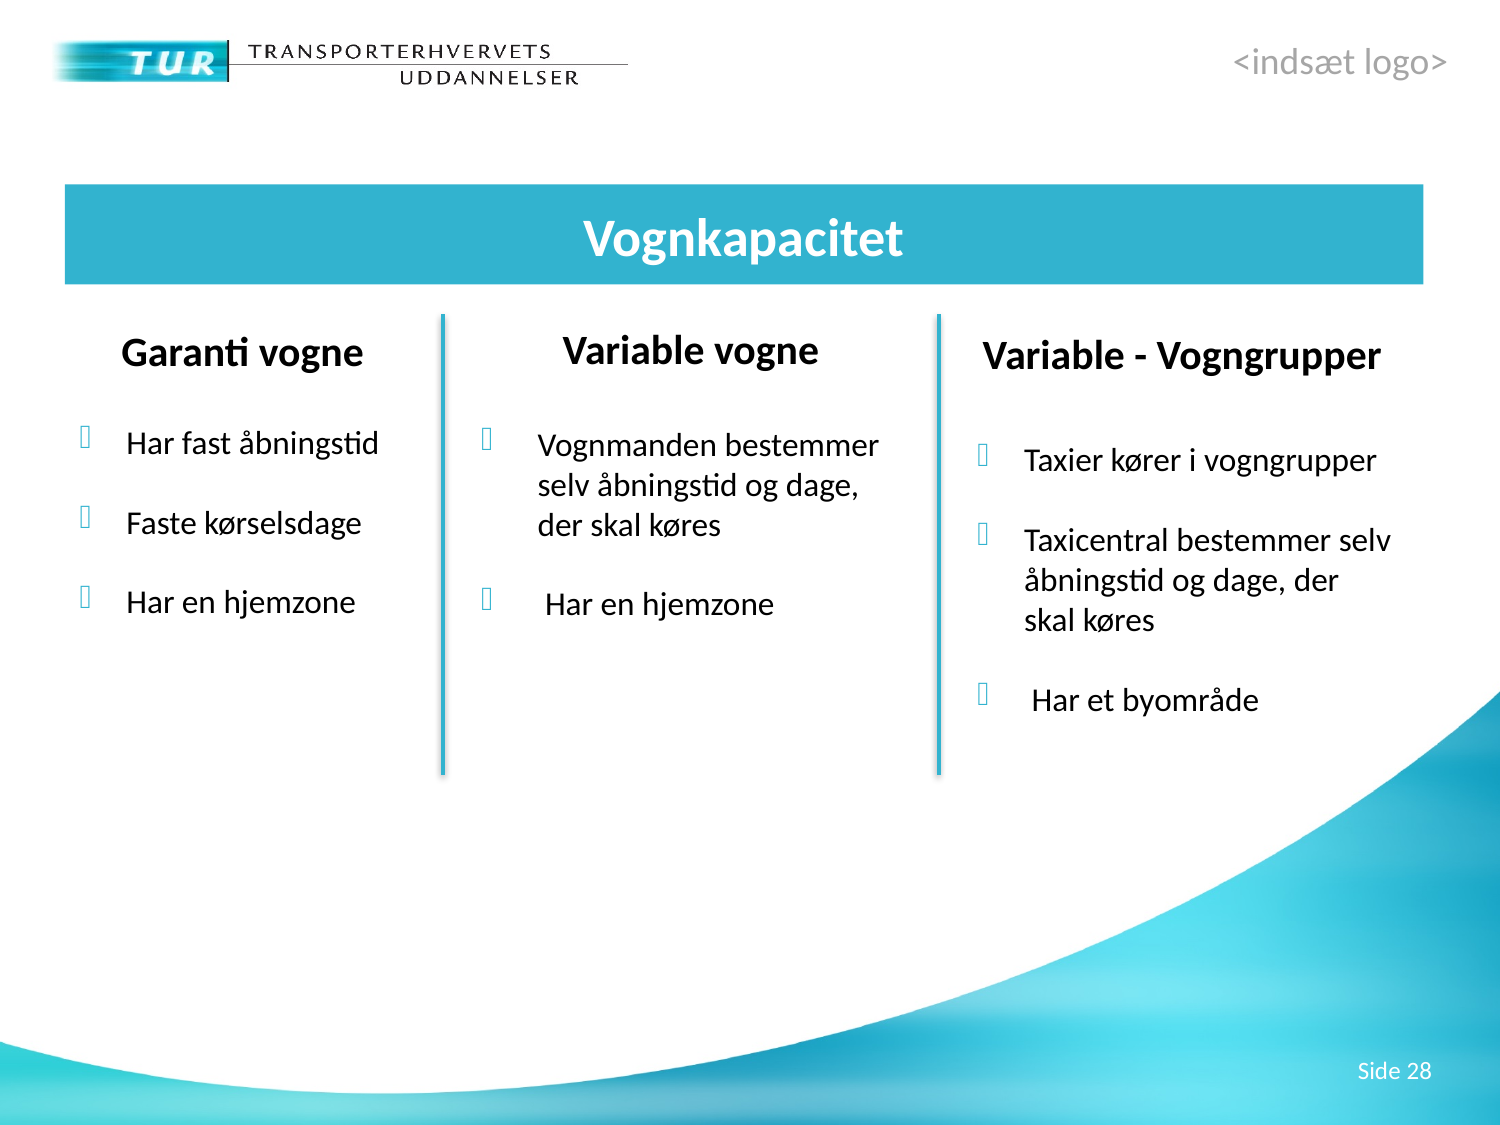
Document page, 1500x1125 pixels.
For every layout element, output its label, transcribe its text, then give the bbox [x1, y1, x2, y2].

text_box Vognkapacitet [64, 184, 1424, 285]
text_box Variable vogne Vognmanden bestemmer selv åbningstid og dage, der skal køres Har en hjemzone [466, 315, 916, 630]
text_box Garanti vogne Har fast åbningstid Faste kørselsdage Har en hjemzone [64, 308, 443, 628]
picture [0, 0, 1500, 1125]
text_box Variable - Vogngrupper Taxier kører i vogngrupper Taxicentral bestemmer selv åbningstid og dage, der skal køres Har et byområde [962, 320, 1412, 726]
